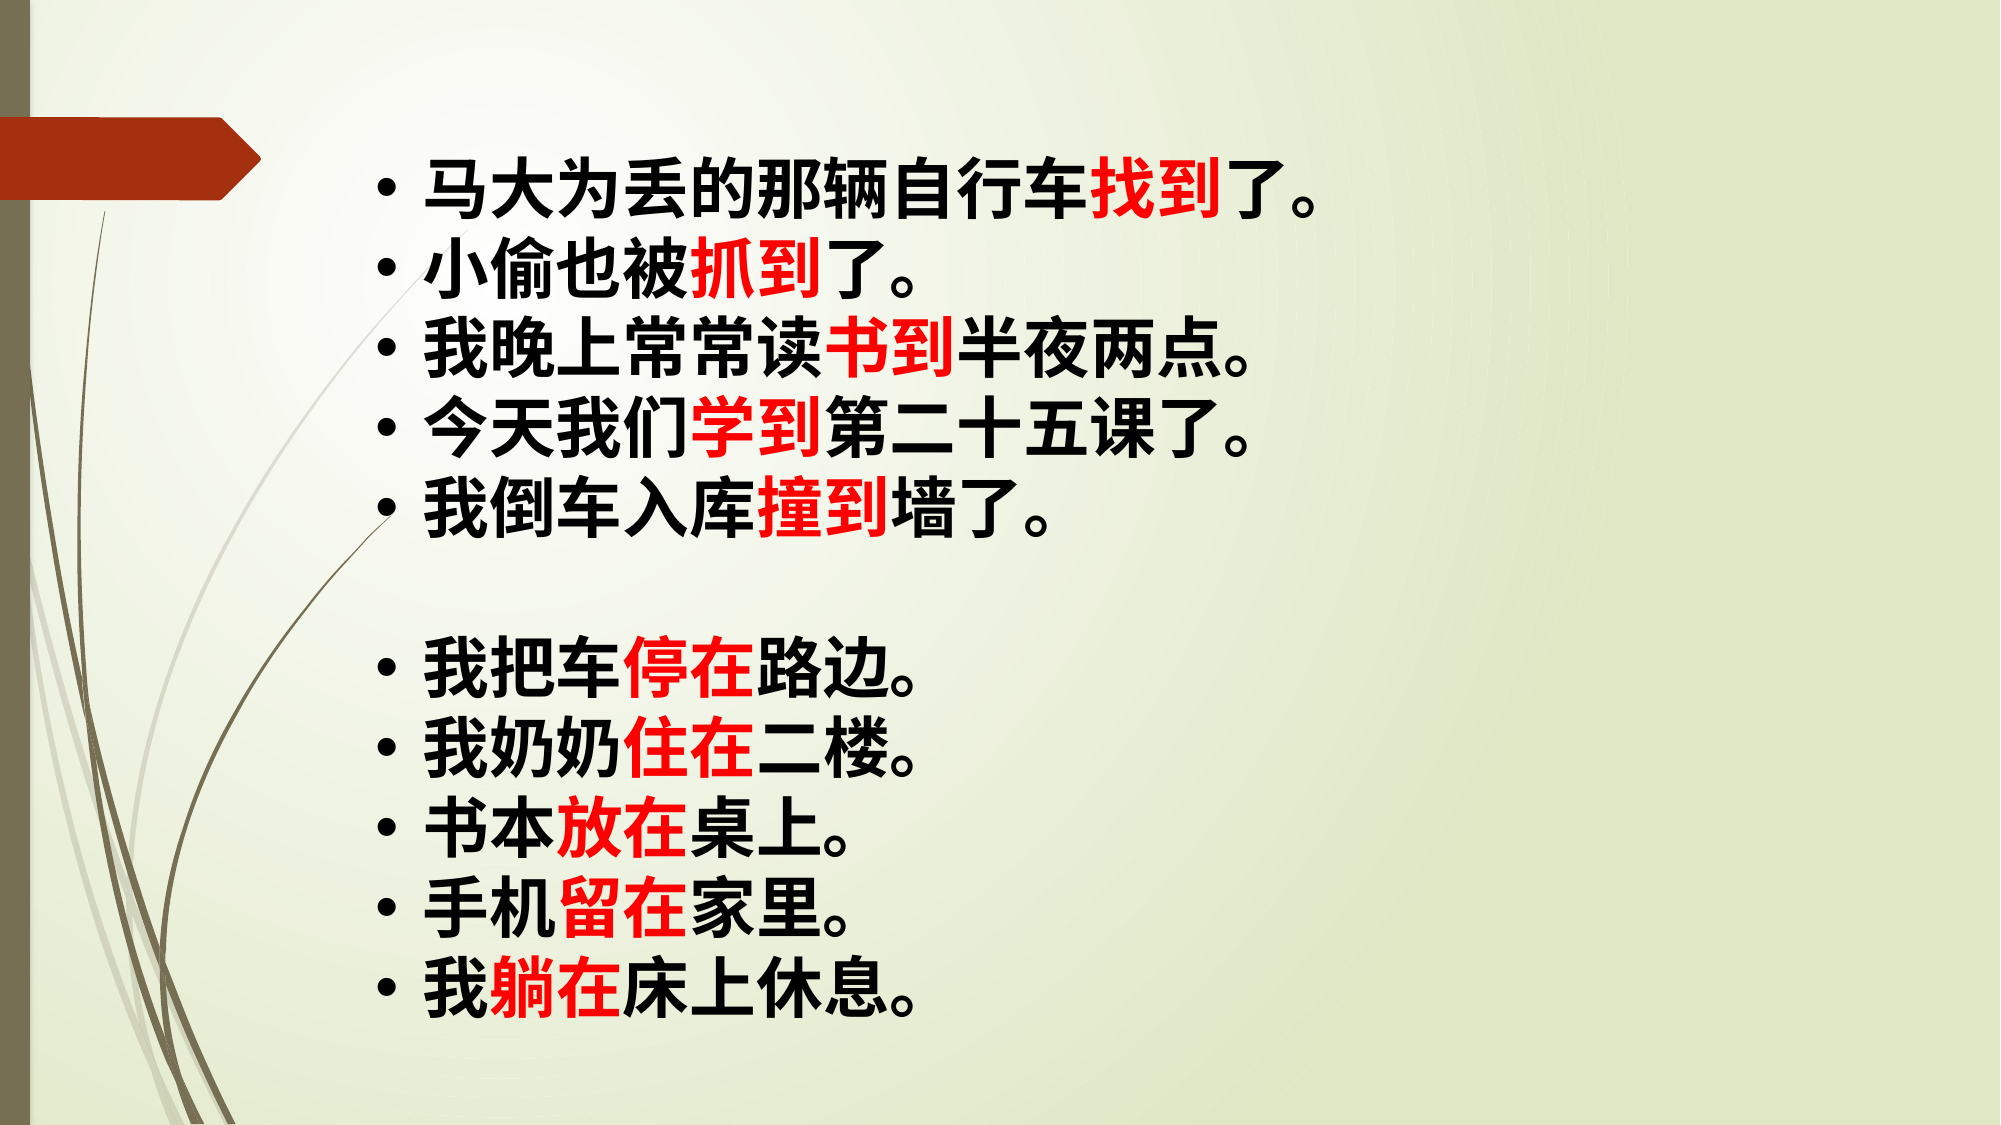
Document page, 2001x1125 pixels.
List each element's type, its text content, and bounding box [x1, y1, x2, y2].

text_box 马大为丢的那辆自行车找到了。 小偷也被抓到了。 我晚上常常读书到半夜两点。 今天我们学到第二十五课了。 我倒车入库撞到墙了。 我把车停在路边。 我奶奶住在二楼。 书本放在桌上。 手机留在家里。 我躺在床上休息。 [360, 139, 1696, 1114]
